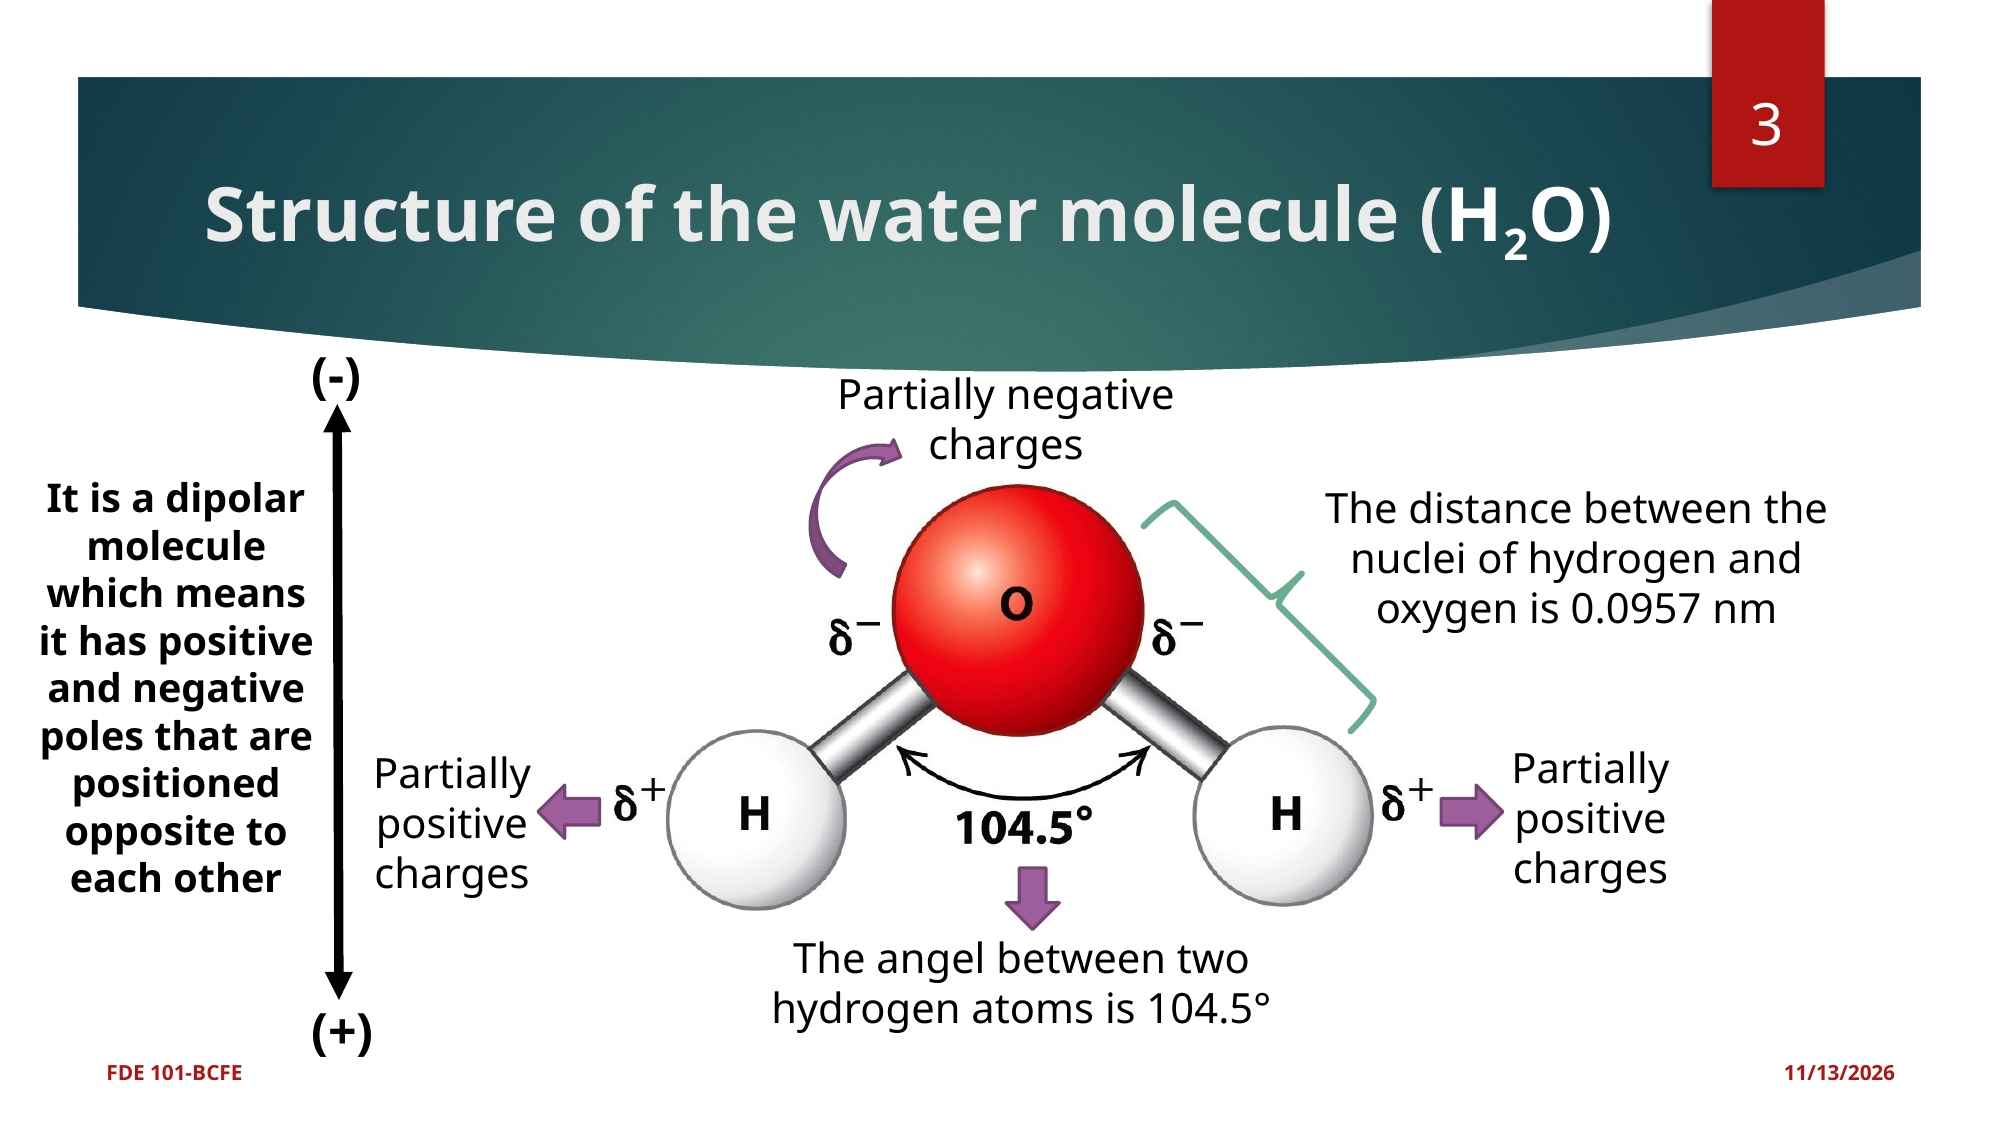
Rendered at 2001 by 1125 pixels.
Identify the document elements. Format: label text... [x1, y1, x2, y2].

text_box (-) [296, 335, 418, 411]
text_box The angel between two hydrogen atoms is 104.5° [736, 931, 1307, 1039]
text_box [826, 438, 903, 475]
footer FDE 101-BCFE [91, 1048, 726, 1100]
text_box It is a dipolar molecule which means it has positive and negative poles that are positioned opposite to each other [23, 465, 330, 908]
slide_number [1747, 1048, 1910, 1099]
title Structure of the water molecule (H2O) [189, 159, 1638, 276]
text_box (+) [296, 992, 418, 1068]
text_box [336, 403, 340, 1001]
text_box Partially negative charges [796, 360, 1216, 475]
slide_number 3 [1698, 48, 1836, 175]
text_box Partially positive charges [345, 739, 583, 905]
picture [606, 476, 1447, 921]
text_box The distance between the nuclei of hydrogen and oxygen is 0.0957 nm [1291, 474, 1863, 640]
text_box Partially positive charges [1460, 734, 1721, 900]
text_box [1453, 783, 1504, 840]
text_box [536, 783, 600, 840]
